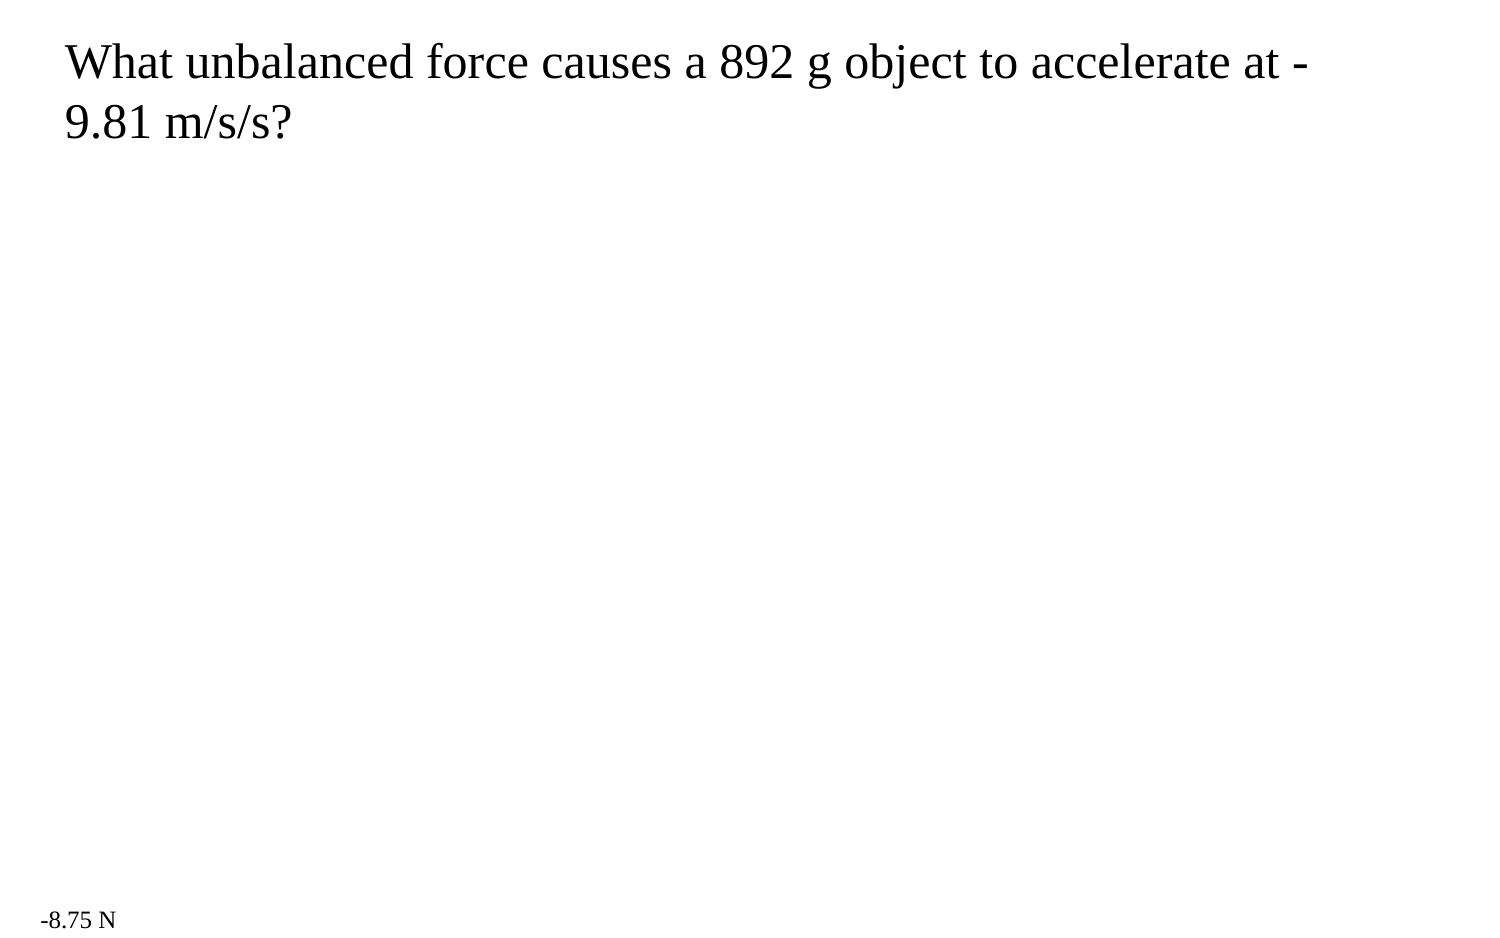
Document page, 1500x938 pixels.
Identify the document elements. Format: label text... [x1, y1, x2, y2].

text_box What unbalanced force causes a 892 g object to accelerate at -9.81 m/s/s? [50, 20, 1378, 156]
text_box -8.75 N [25, 895, 132, 938]
